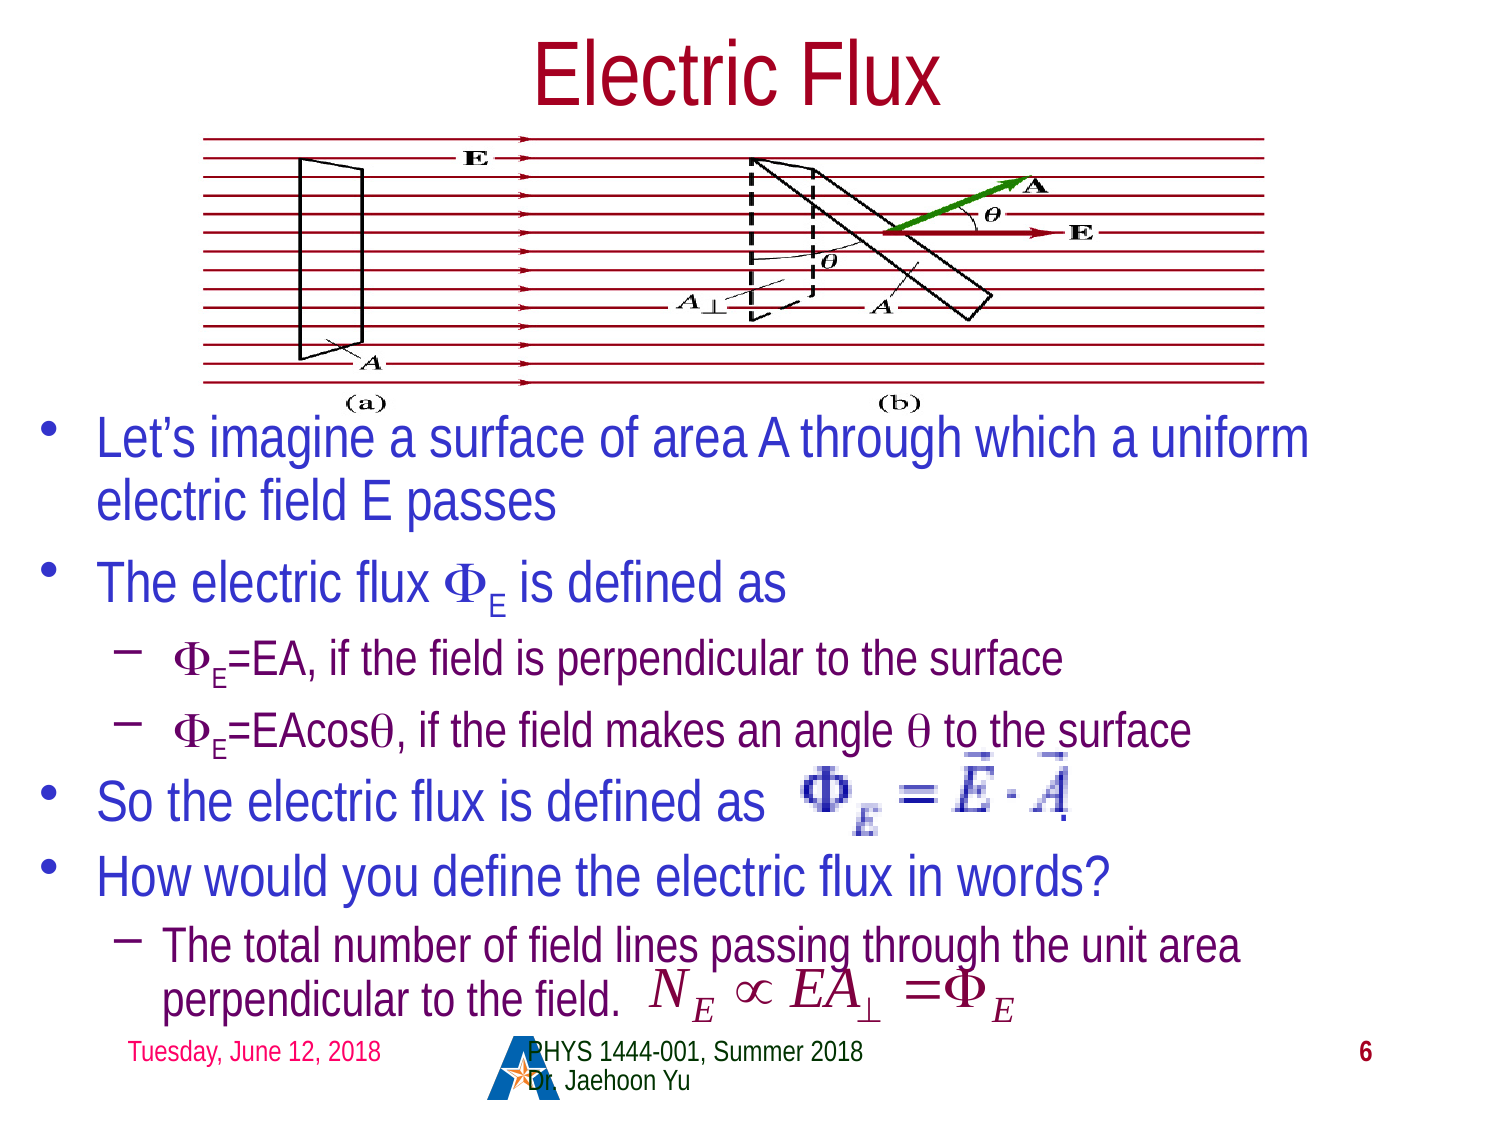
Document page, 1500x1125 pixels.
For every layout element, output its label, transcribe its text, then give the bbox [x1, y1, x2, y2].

title Electric Flux [74, 12, 1401, 126]
list Let’s imagine a surface of area A through which a uniform electric field E passes The electric flux ΦE is defined as ΦE=EA, if the field is perpendicular to the surface ΦE=EAcosθ, if the field makes an angle θ to the surface So the electric flux is defined as . How would you define the electric flux in words? The total number of field lines passing through the unit area perpendicular to the field. [24, 399, 1451, 1051]
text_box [792, 734, 1073, 842]
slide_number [112, 1051, 426, 1101]
slide_number 6 [1074, 1051, 1388, 1101]
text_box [637, 949, 1028, 1035]
picture [487, 1051, 512, 1100]
footer PHYS 1444-001, Summer 2018 Dr. Jaehoon Yu [512, 1051, 988, 1101]
picture [187, 37, 1288, 488]
